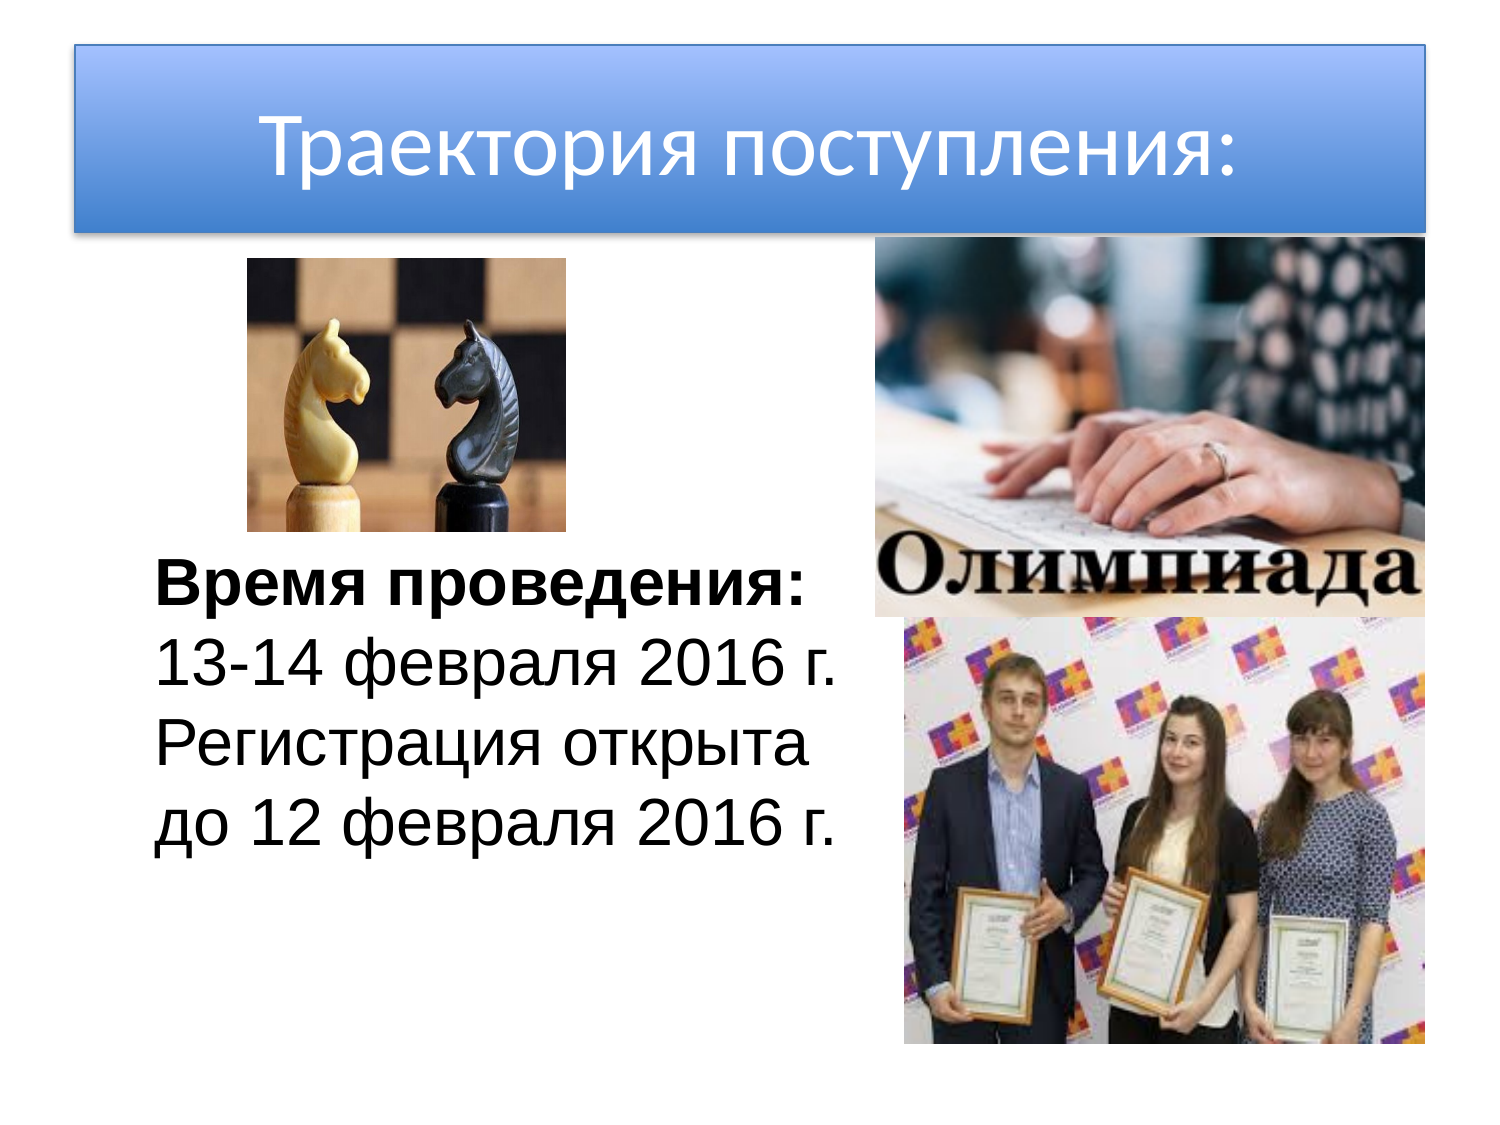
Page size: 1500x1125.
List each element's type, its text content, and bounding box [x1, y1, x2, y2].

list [904, 623, 1426, 1044]
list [247, 257, 566, 532]
title Траектория поступления: [74, 44, 1426, 233]
picture [874, 237, 1426, 618]
text_box Время проведения: 13-14 февраля 2016 г. Регистрация открыта до 12 февраля 2016 г. [140, 531, 875, 866]
